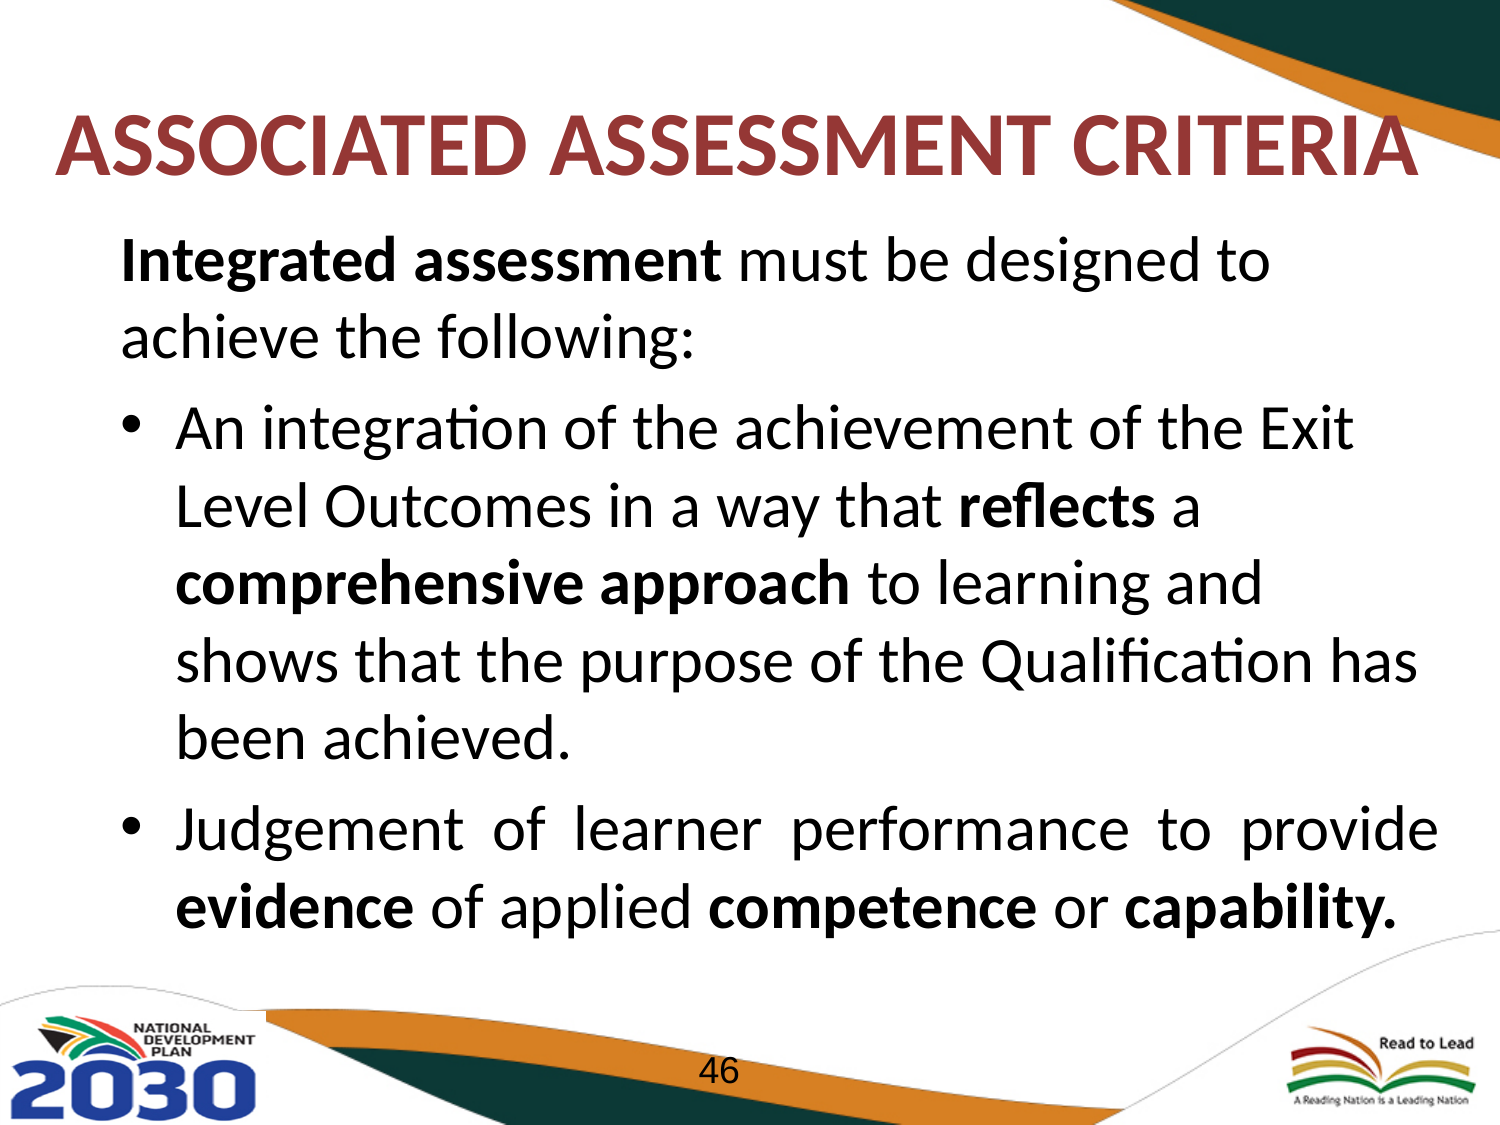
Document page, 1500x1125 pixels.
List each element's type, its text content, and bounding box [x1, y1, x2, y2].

text_box 46 [683, 1039, 755, 1099]
picture [0, 0, 1500, 1125]
title ASSOCIATED ASSESSMENT CRITERIA [17, 45, 1459, 233]
list Integrated assessment must be designed to achieve the following: An integration of the achievement of the Exit Level Outcomes in a way that reflects a comprehensive approach to learning and shows that the purpose of the Qualification has been achieved. Judgement of learner performance to provide evidence of applied competence or capability. [105, 208, 1456, 1006]
